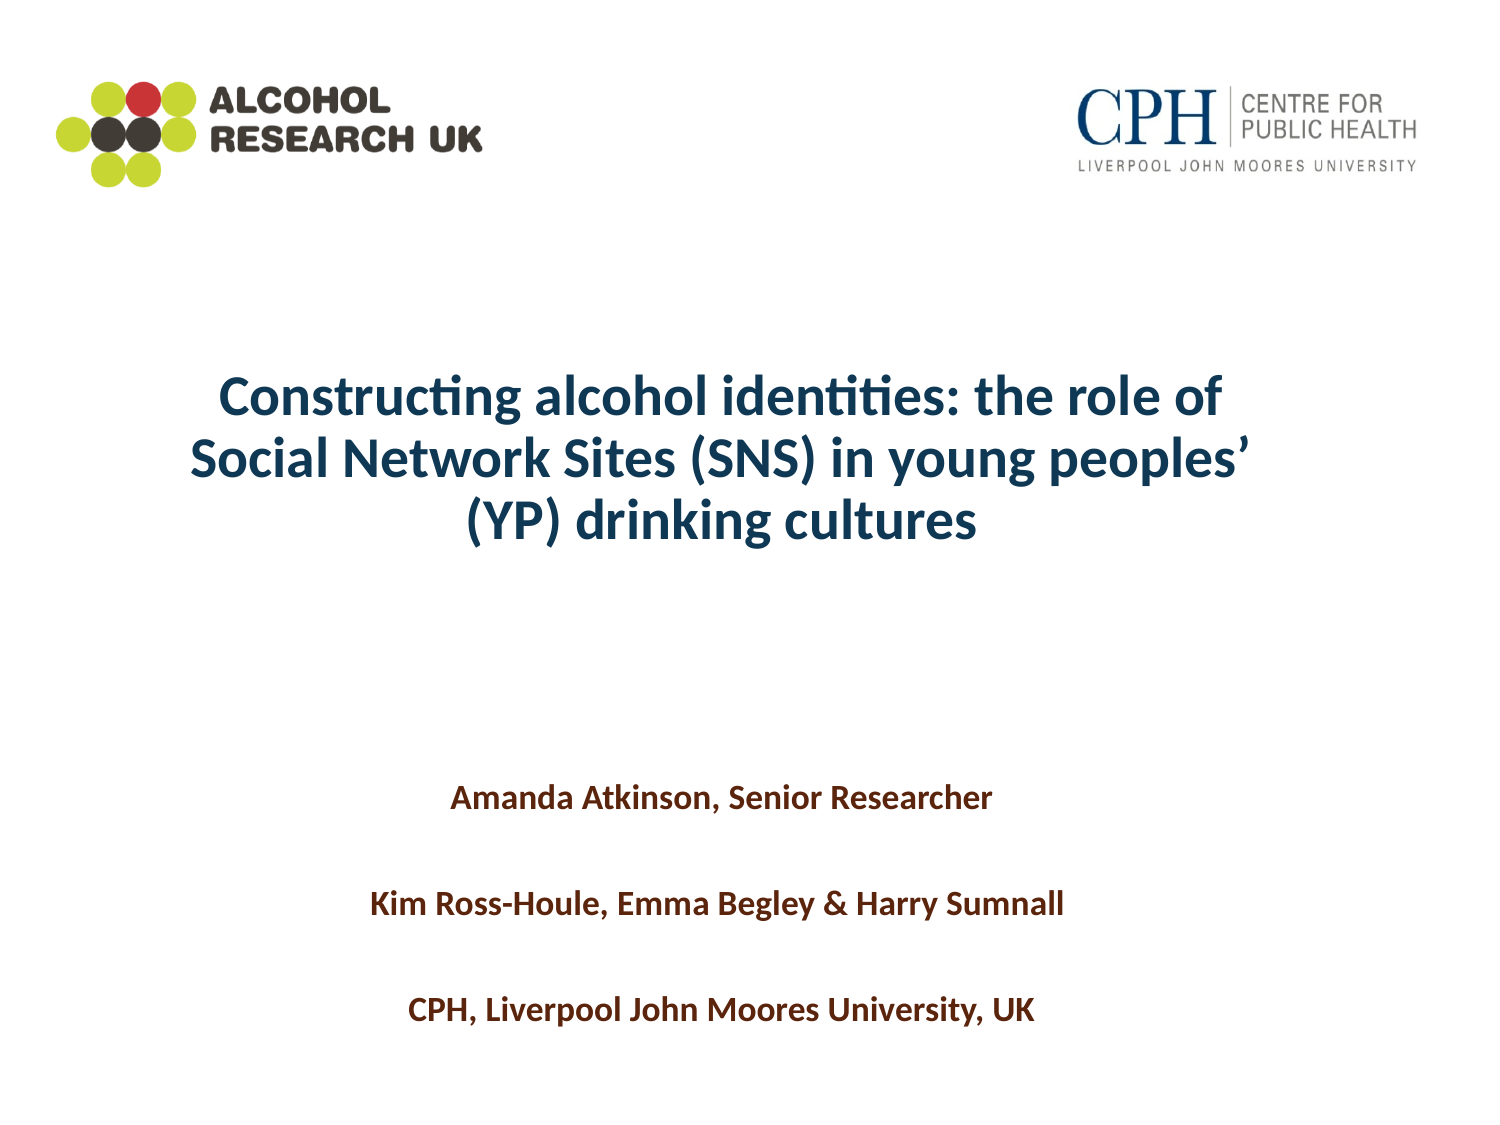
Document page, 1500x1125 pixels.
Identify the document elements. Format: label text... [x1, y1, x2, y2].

subtitle Constructing alcohol identities: the role of Social Network Sites (SNS) in young peoples’ (YP) drinking cultures Amanda Atkinson, Senior Researcher Kim Ross-Houle, Emma Begley & Harry Sumnall CPH, Liverpool John Moores University, UK [159, 194, 1285, 1046]
picture [1057, 62, 1436, 195]
picture [52, 66, 491, 198]
